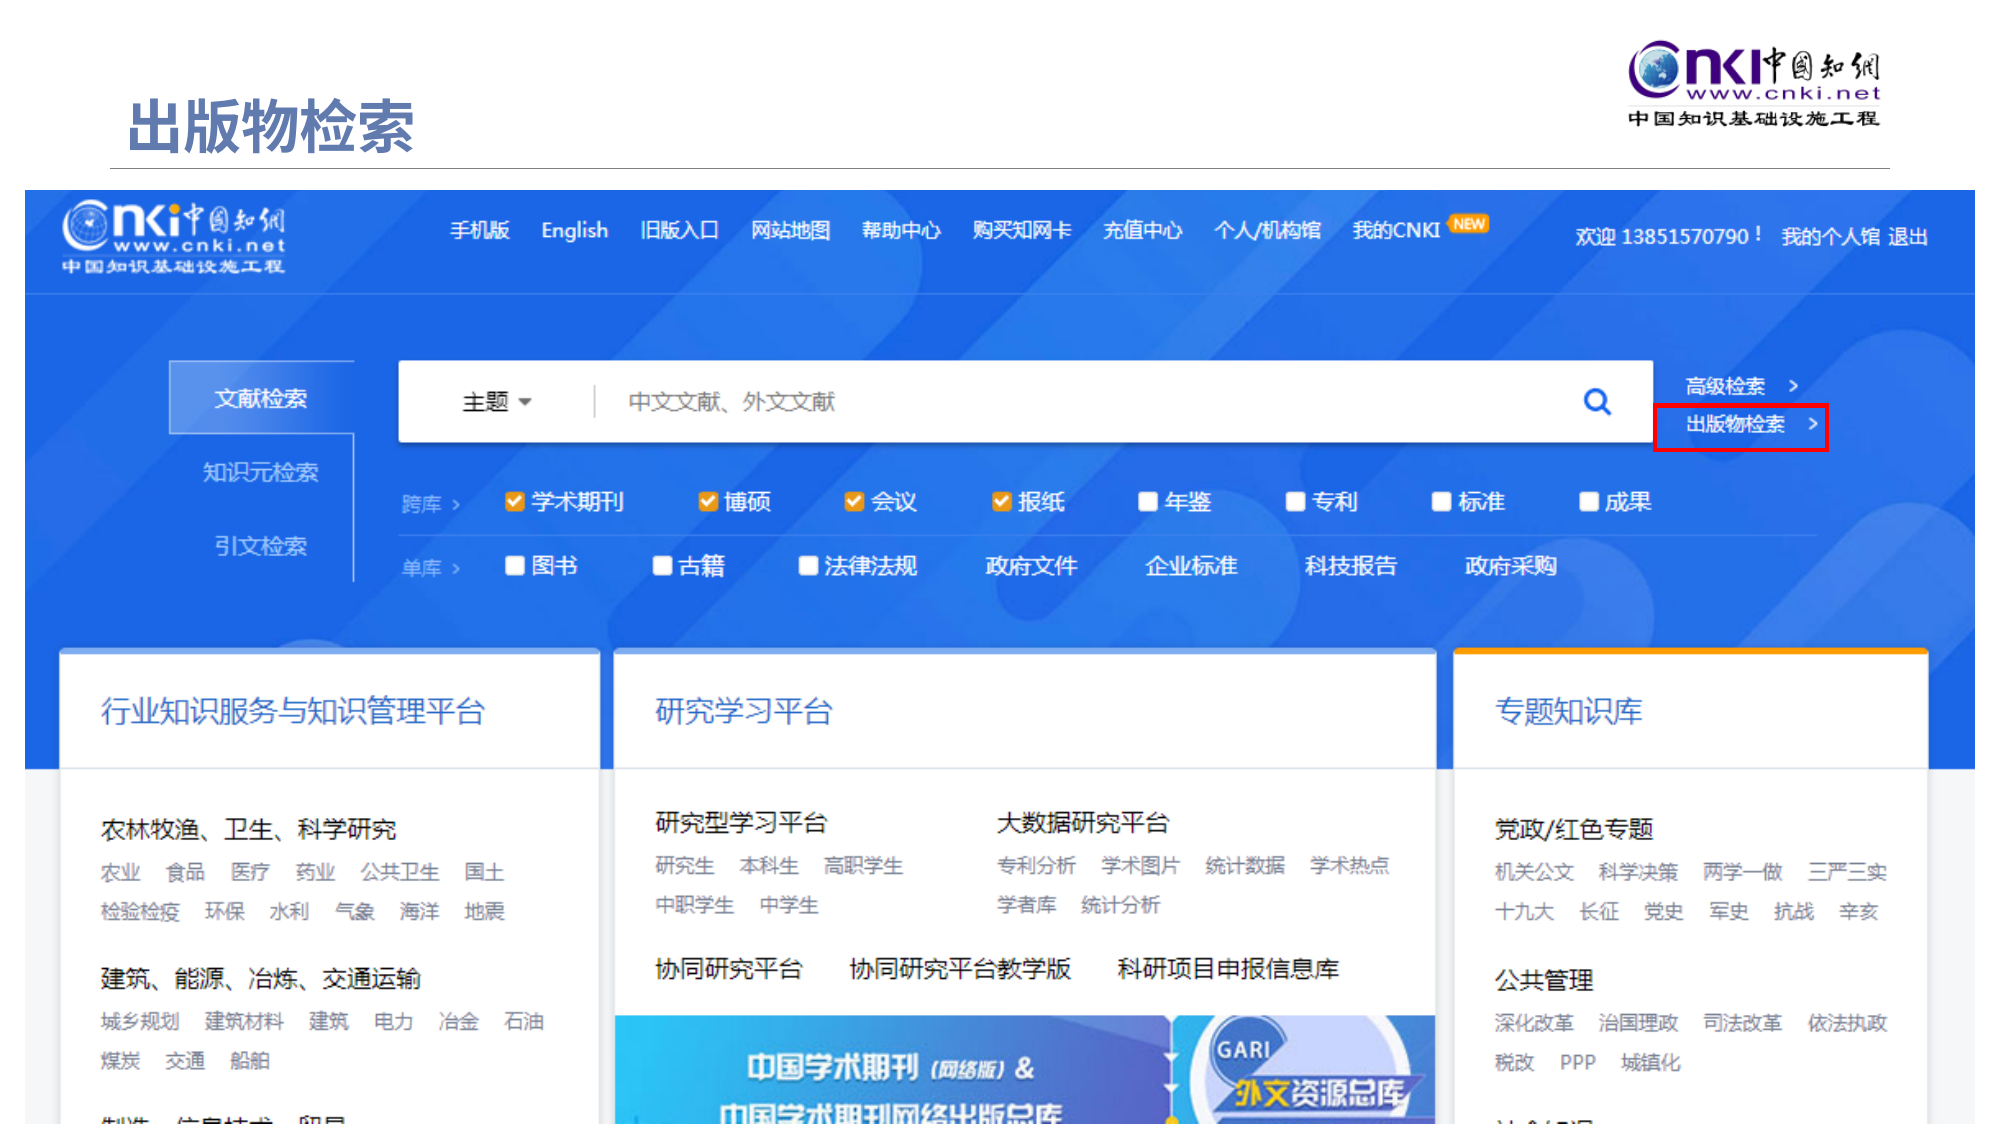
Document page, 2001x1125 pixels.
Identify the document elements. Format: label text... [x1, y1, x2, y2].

title 出版物检索 [109, 0, 1890, 169]
picture [25, 190, 1975, 1124]
picture [1622, 32, 1890, 136]
